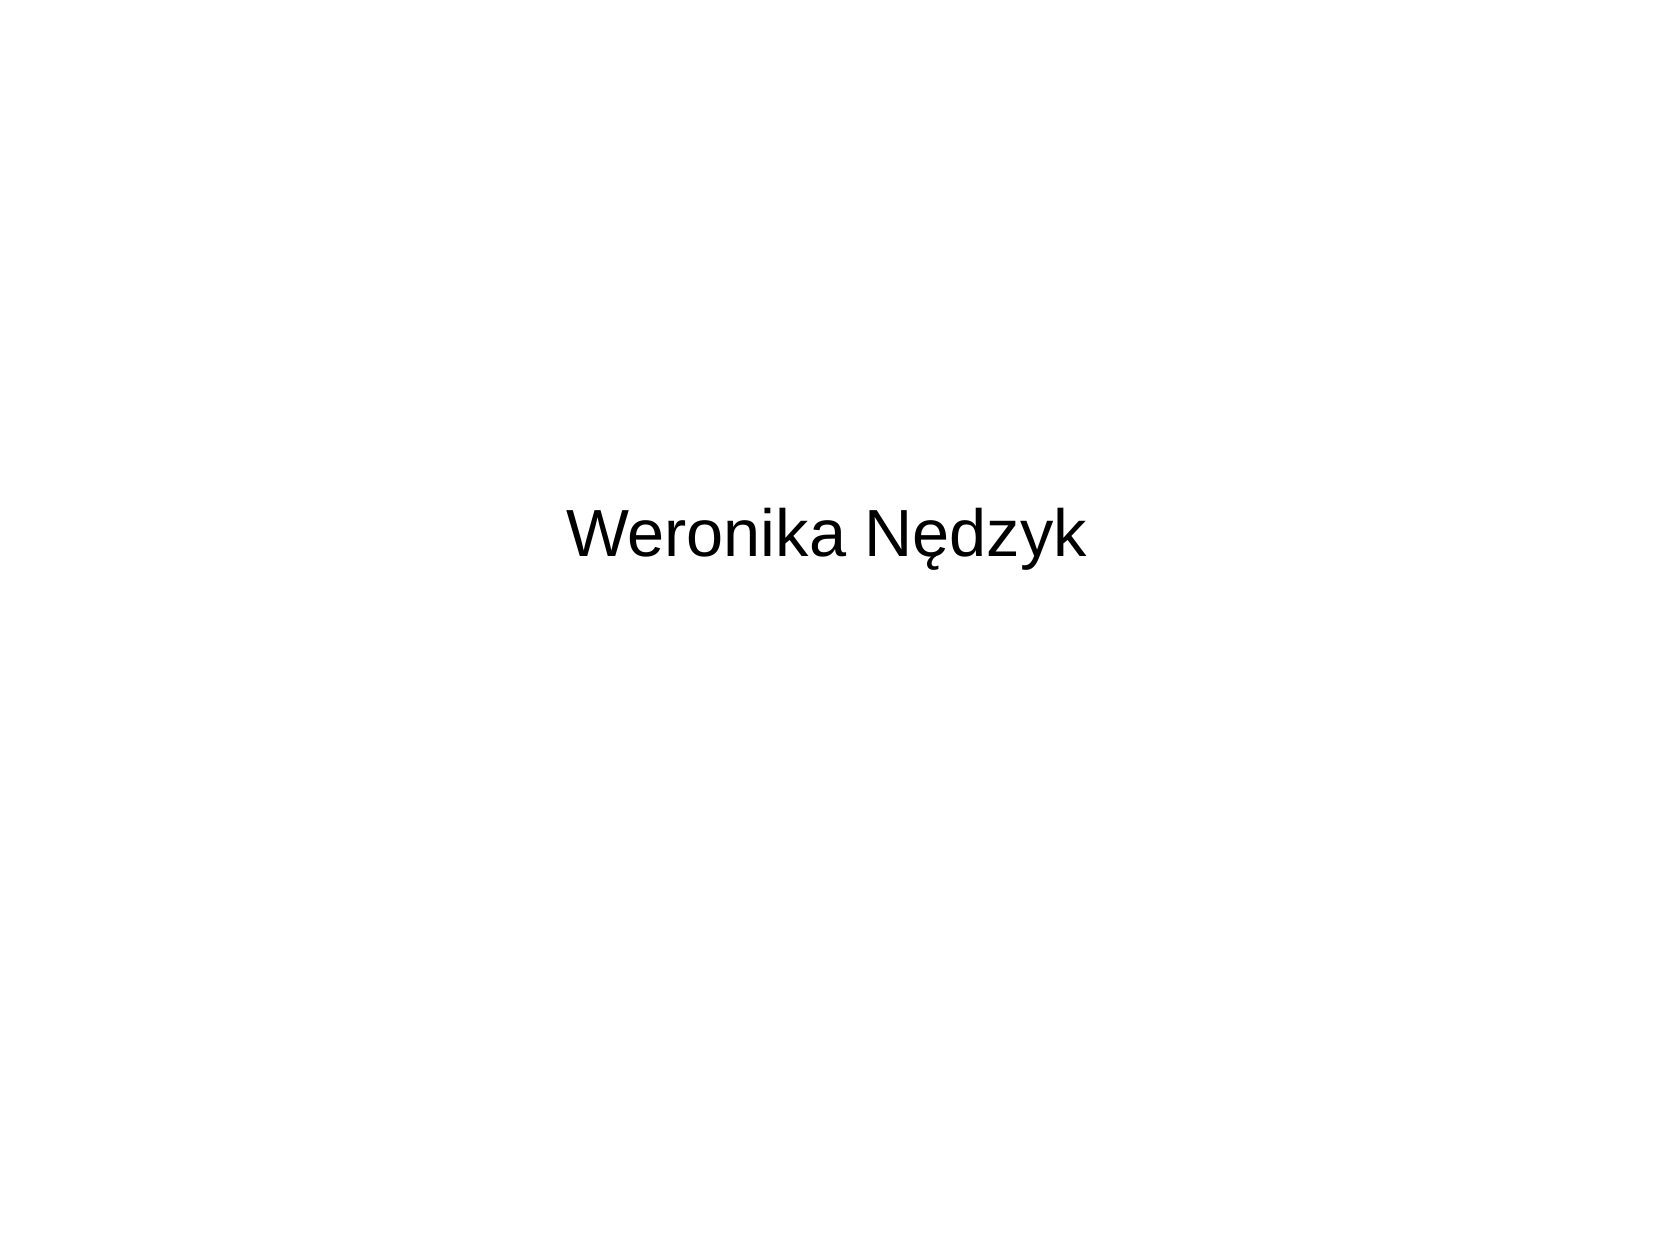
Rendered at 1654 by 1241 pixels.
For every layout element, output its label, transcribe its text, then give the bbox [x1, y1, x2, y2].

subtitle Weronika Nędzyk [82, 49, 1571, 1010]
